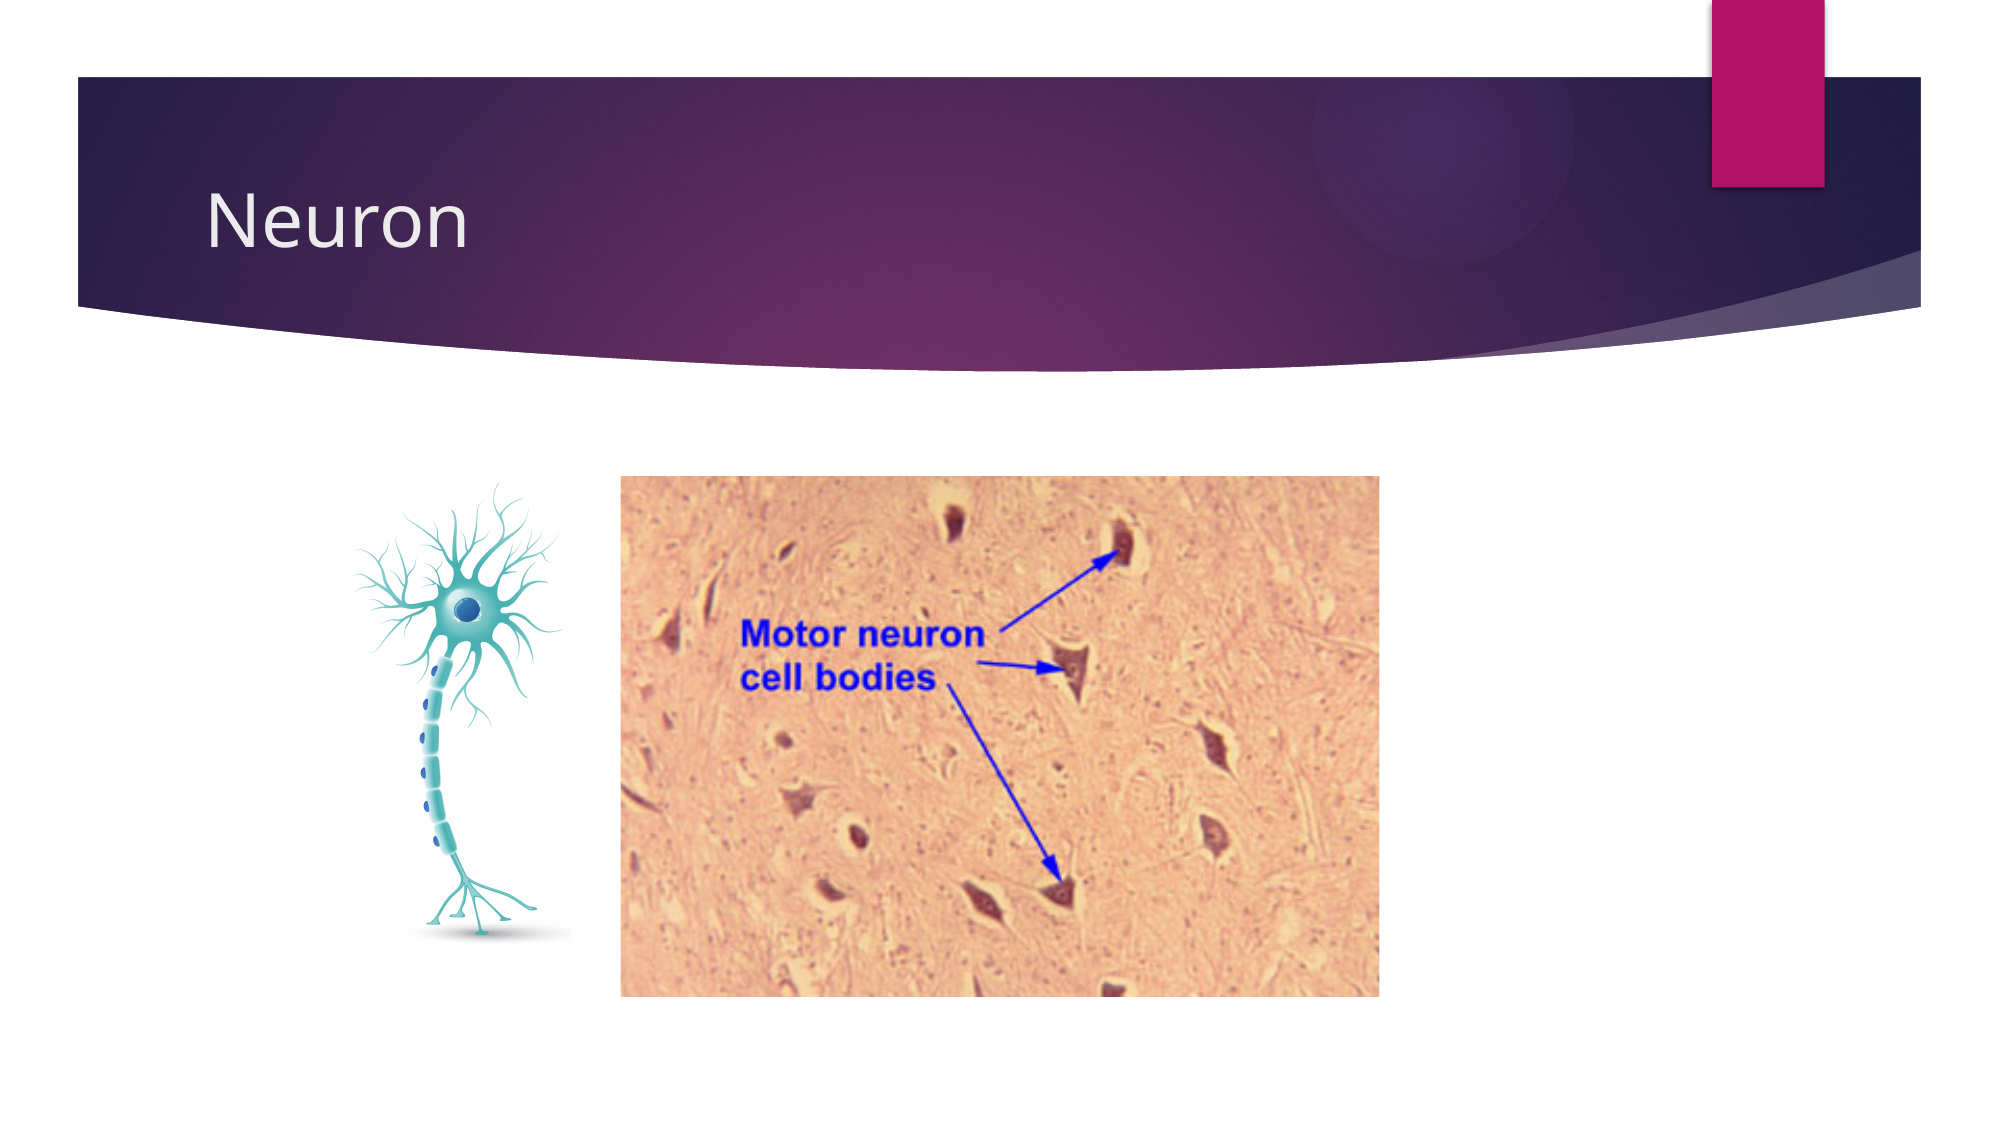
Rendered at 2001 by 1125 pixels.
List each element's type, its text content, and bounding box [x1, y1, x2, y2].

title Neuron [189, 159, 1627, 276]
picture [620, 476, 1380, 997]
picture [347, 476, 572, 956]
